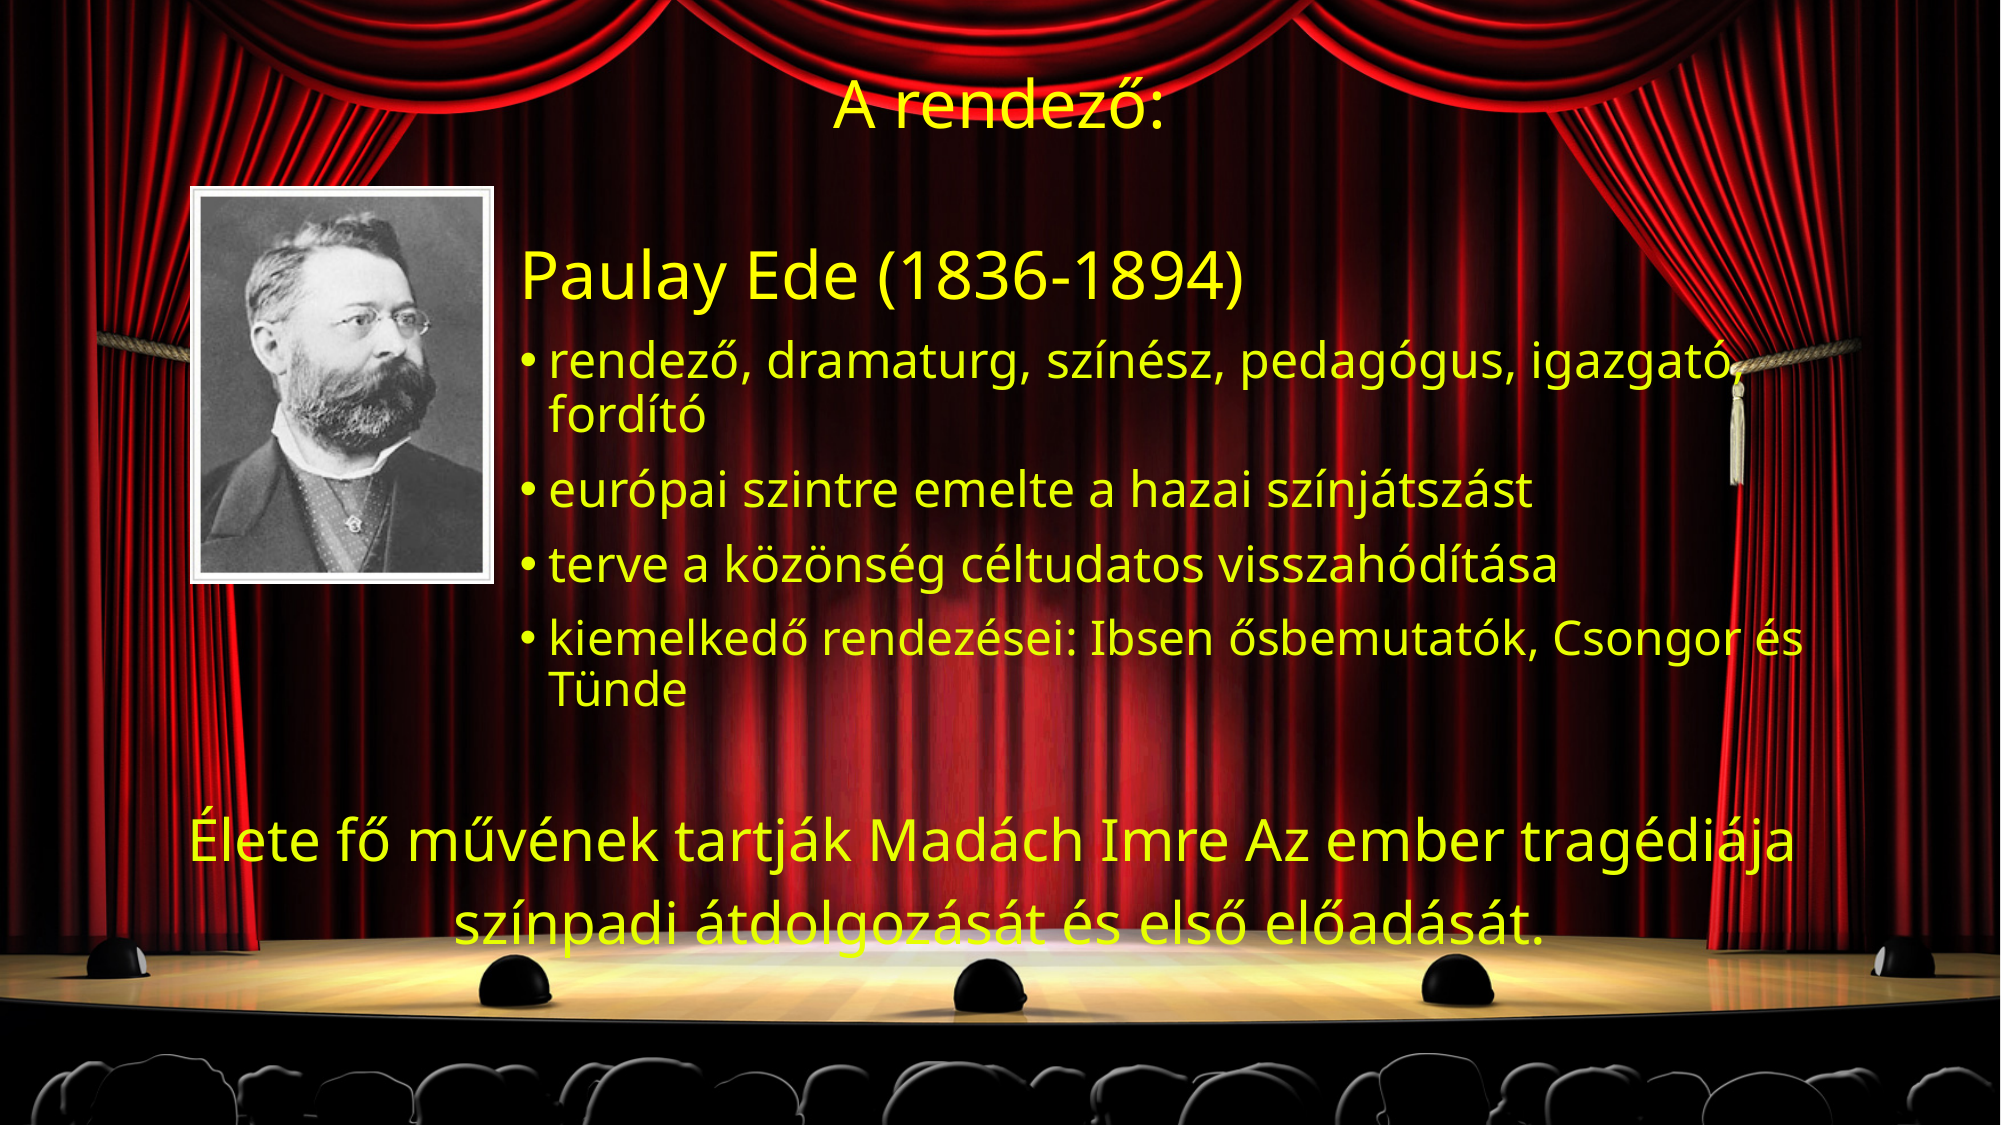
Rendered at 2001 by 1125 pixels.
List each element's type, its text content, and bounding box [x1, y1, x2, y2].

list Paulay Ede (1836-1894) rendező, dramaturg, színész, pedagógus, igazgató, fordító európai szintre emelte a hazai színjátszást terve a közönség céltudatos visszahódítása kiemelkedő rendezései: Ibsen ősbemutatók, Csongor és Tünde Élete fő művének tartják Madách Imre Az ember tragédiája színpadi átdolgozását és első előadását. [137, 154, 1863, 1014]
picture [0, 0, 2001, 1125]
title A rendező: [137, 59, 1863, 154]
